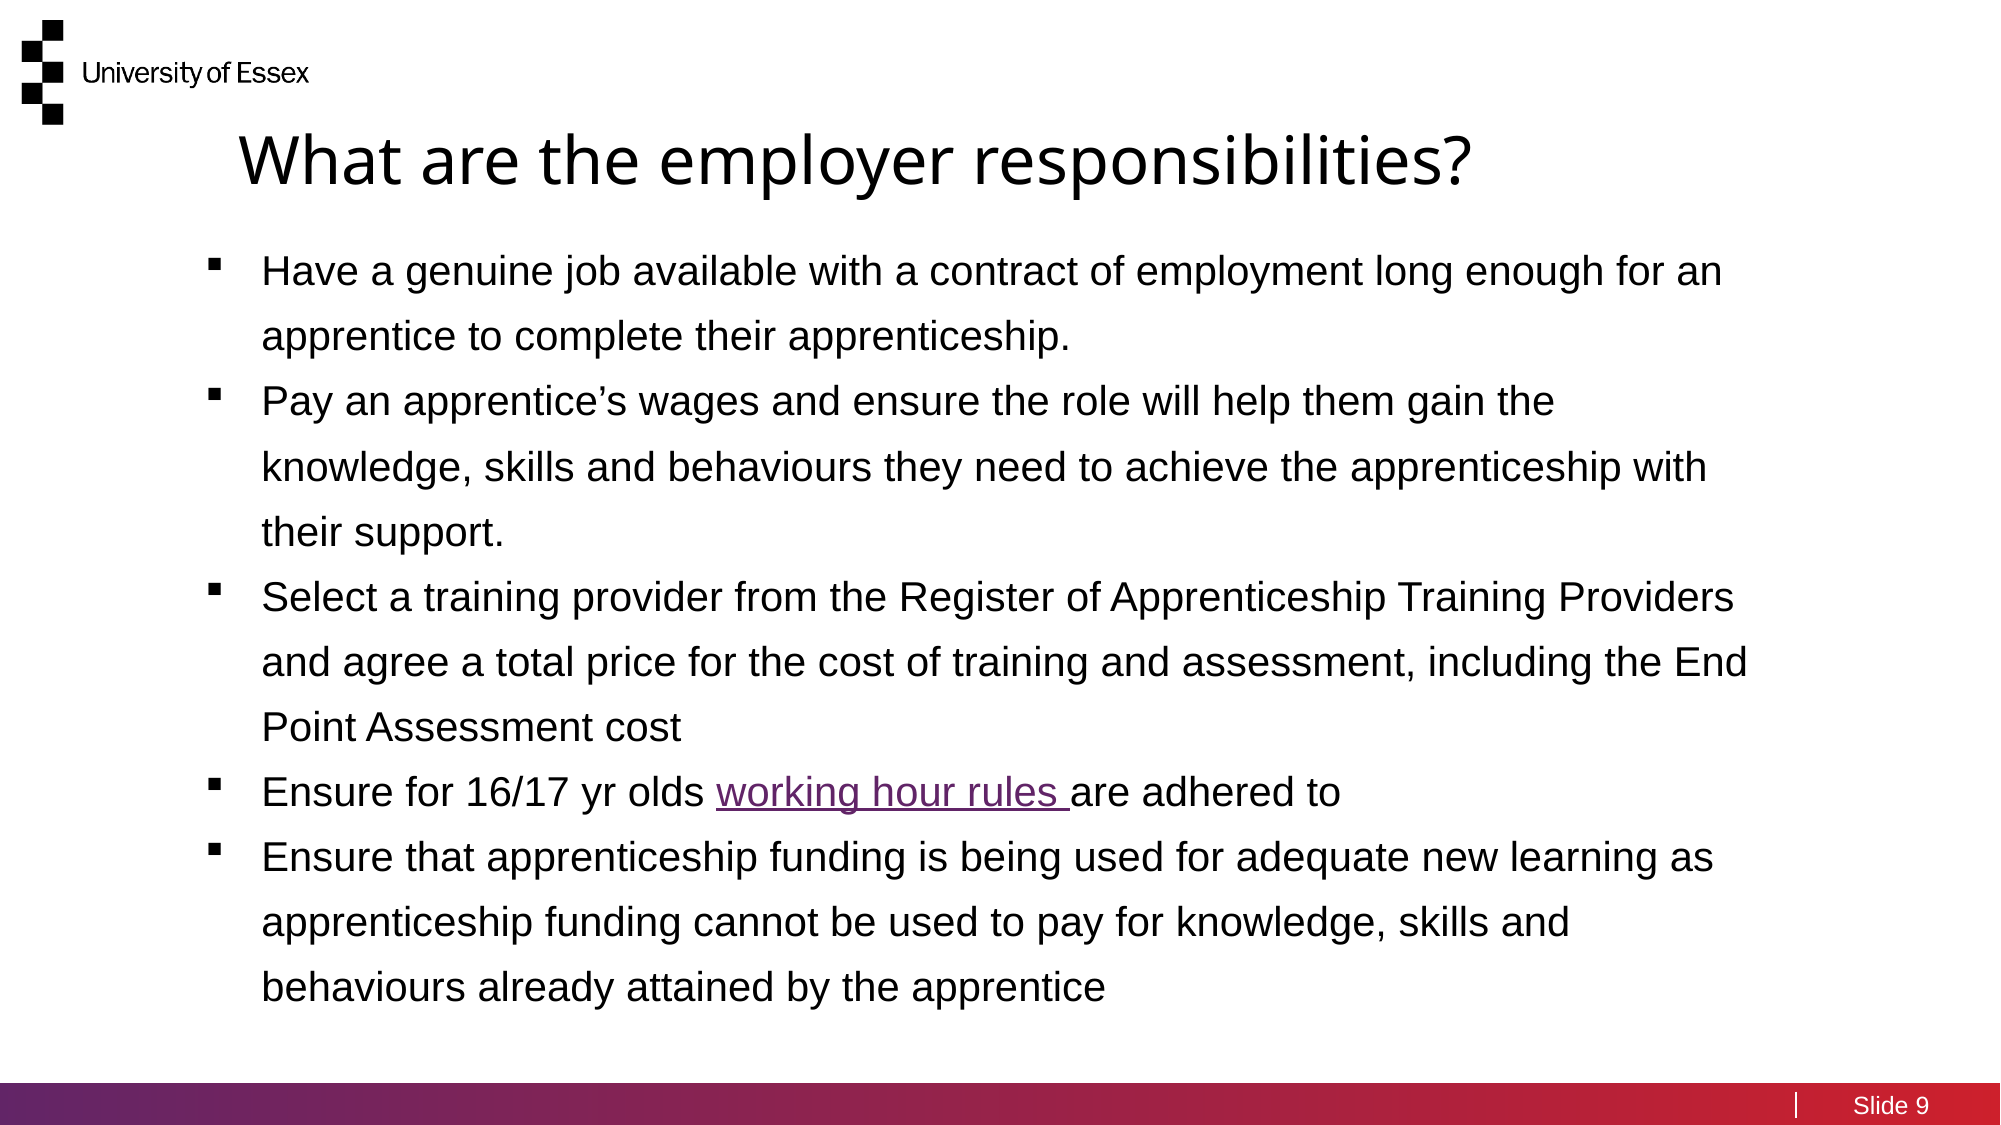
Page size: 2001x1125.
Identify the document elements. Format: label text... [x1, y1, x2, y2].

slide_number 9 [1915, 1083, 1966, 1125]
title What are the employer responsibilities? [236, 86, 1959, 207]
picture [0, 0, 330, 146]
list Have a genuine job available with a contract of employment long enough for an apprentice to complete their apprenticeship. Pay an apprentice’s wages and ensure the role will help them gain the knowledge, skills and behaviours they need to achieve the apprenticeship with their support. Select a training provider from the Register of Apprenticeship Training Providers and agree a total price for the cost of training and assessment, including the End Point Assessment cost Ensure for 16/17 yr olds working hour rules are adhered to Ensure that apprenticeship funding is being used for adequate new learning as apprenticeship funding cannot be used to pay for knowledge, skills and behaviours already attained by the apprentice [204, 205, 1763, 1039]
